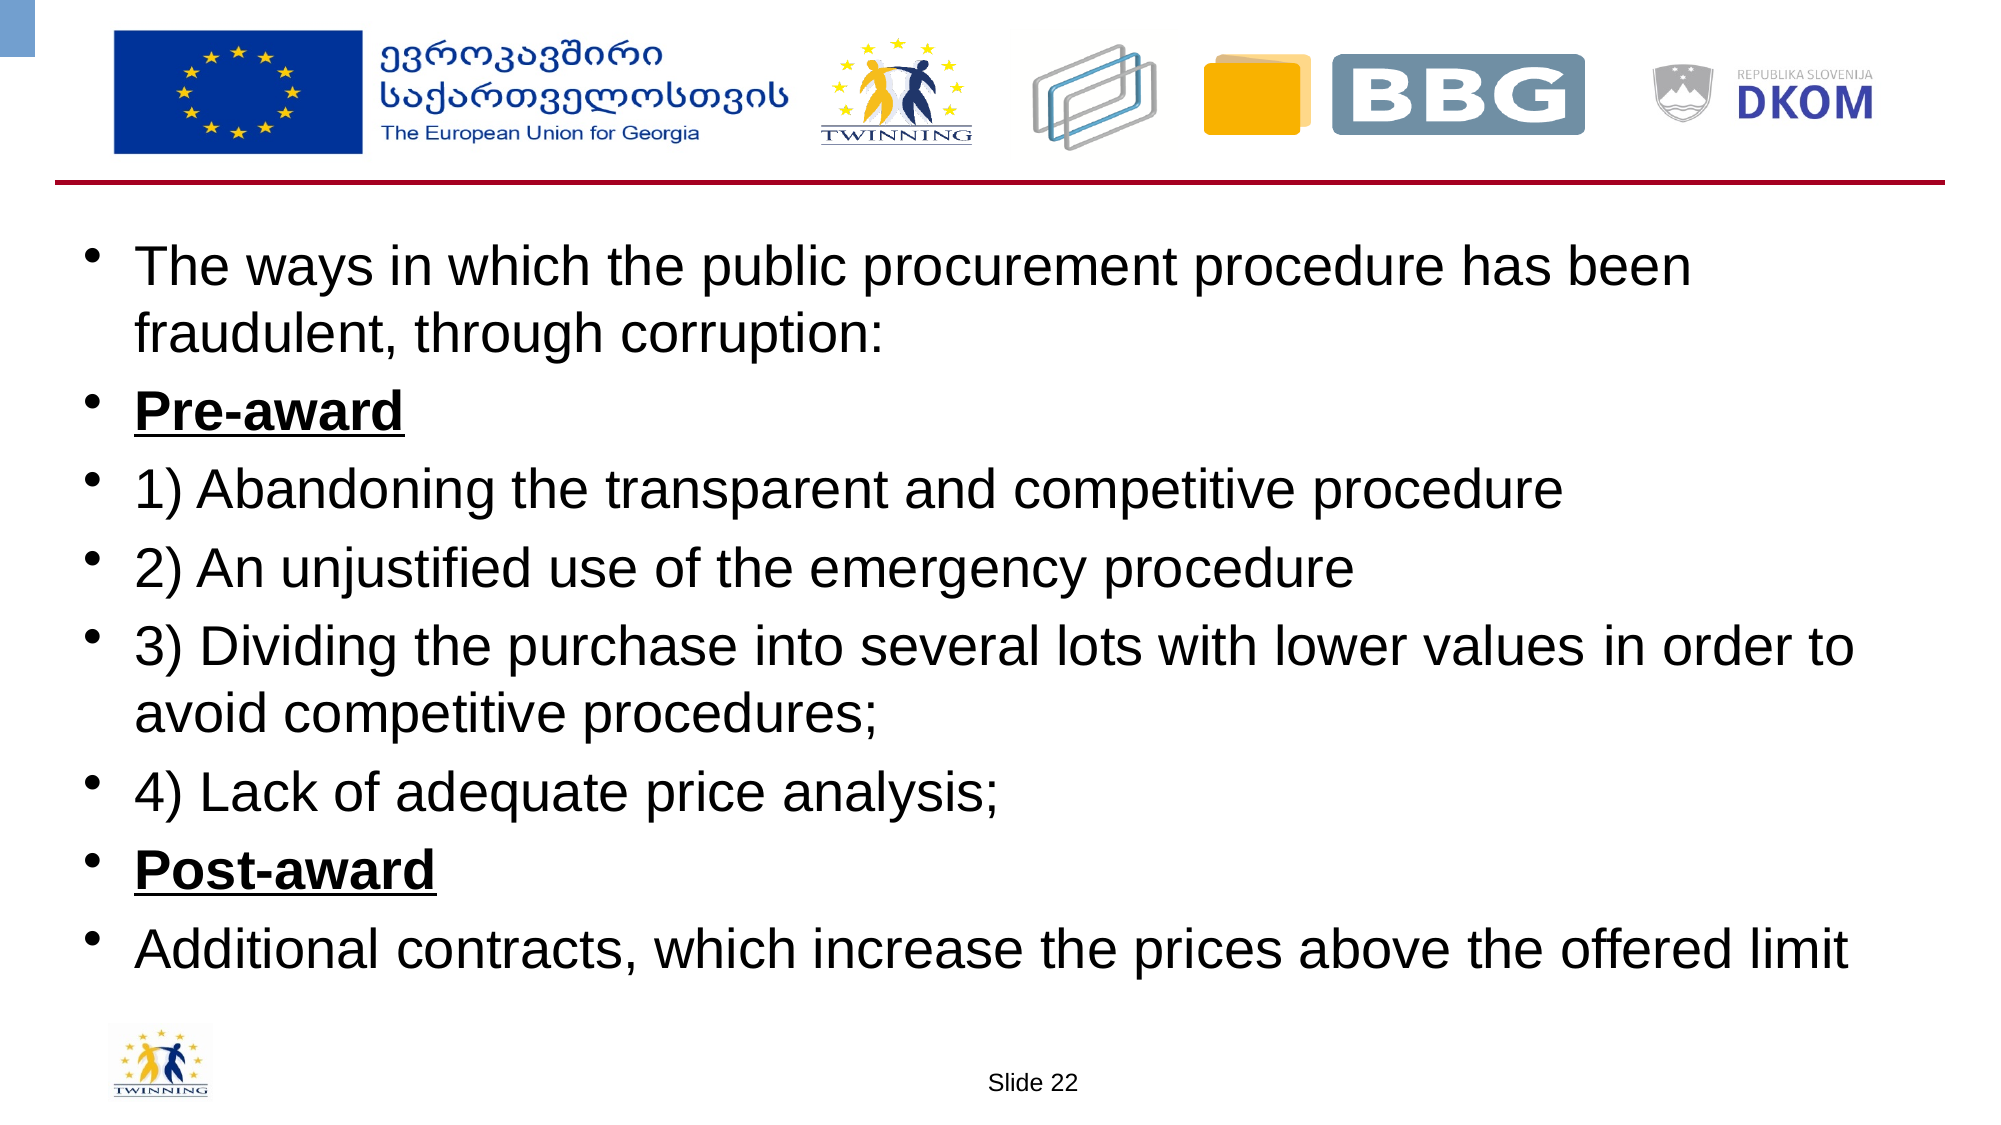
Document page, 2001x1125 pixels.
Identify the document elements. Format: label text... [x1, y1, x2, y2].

picture [99, 20, 991, 163]
list The ways in which the public procurement procedure has been fraudulent, through corruption: Pre-award 1) Abandoning the transparent and competitive procedure 2) An unjustified use of the emergency procedure 3) Dividing the purchase into several lots with lower values ​​in order to avoid competitive procedures; 4) Lack of adequate price analysis; Post-award Additional contracts, which increase the prices above the offered limit [68, 221, 1950, 1005]
picture [1010, 29, 1178, 160]
picture [1204, 54, 1585, 135]
picture [1630, 38, 1900, 151]
picture [108, 1023, 213, 1102]
